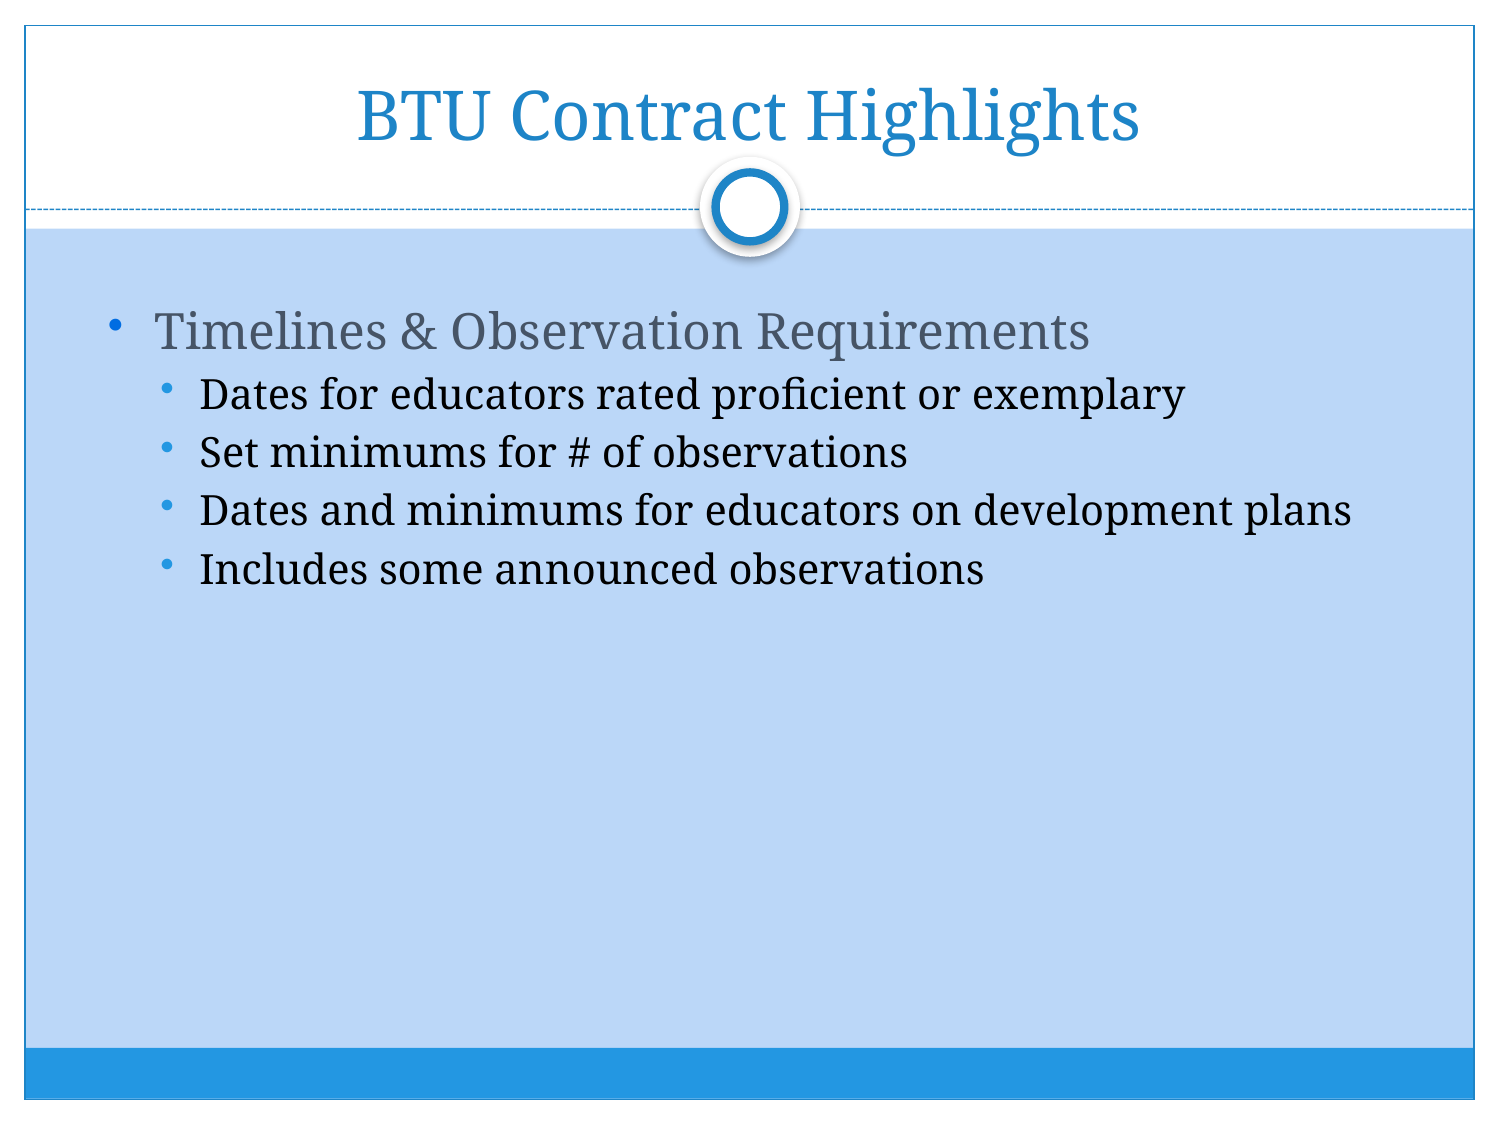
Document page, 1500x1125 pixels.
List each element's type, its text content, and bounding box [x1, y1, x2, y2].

list Timelines & Observation Requirements Dates for educators rated proficient or exemplary Set minimums for # of observations Dates and minimums for educators on development plans Includes some announced observations [49, 291, 1445, 1042]
title BTU Contract Highlights [49, 37, 1450, 163]
